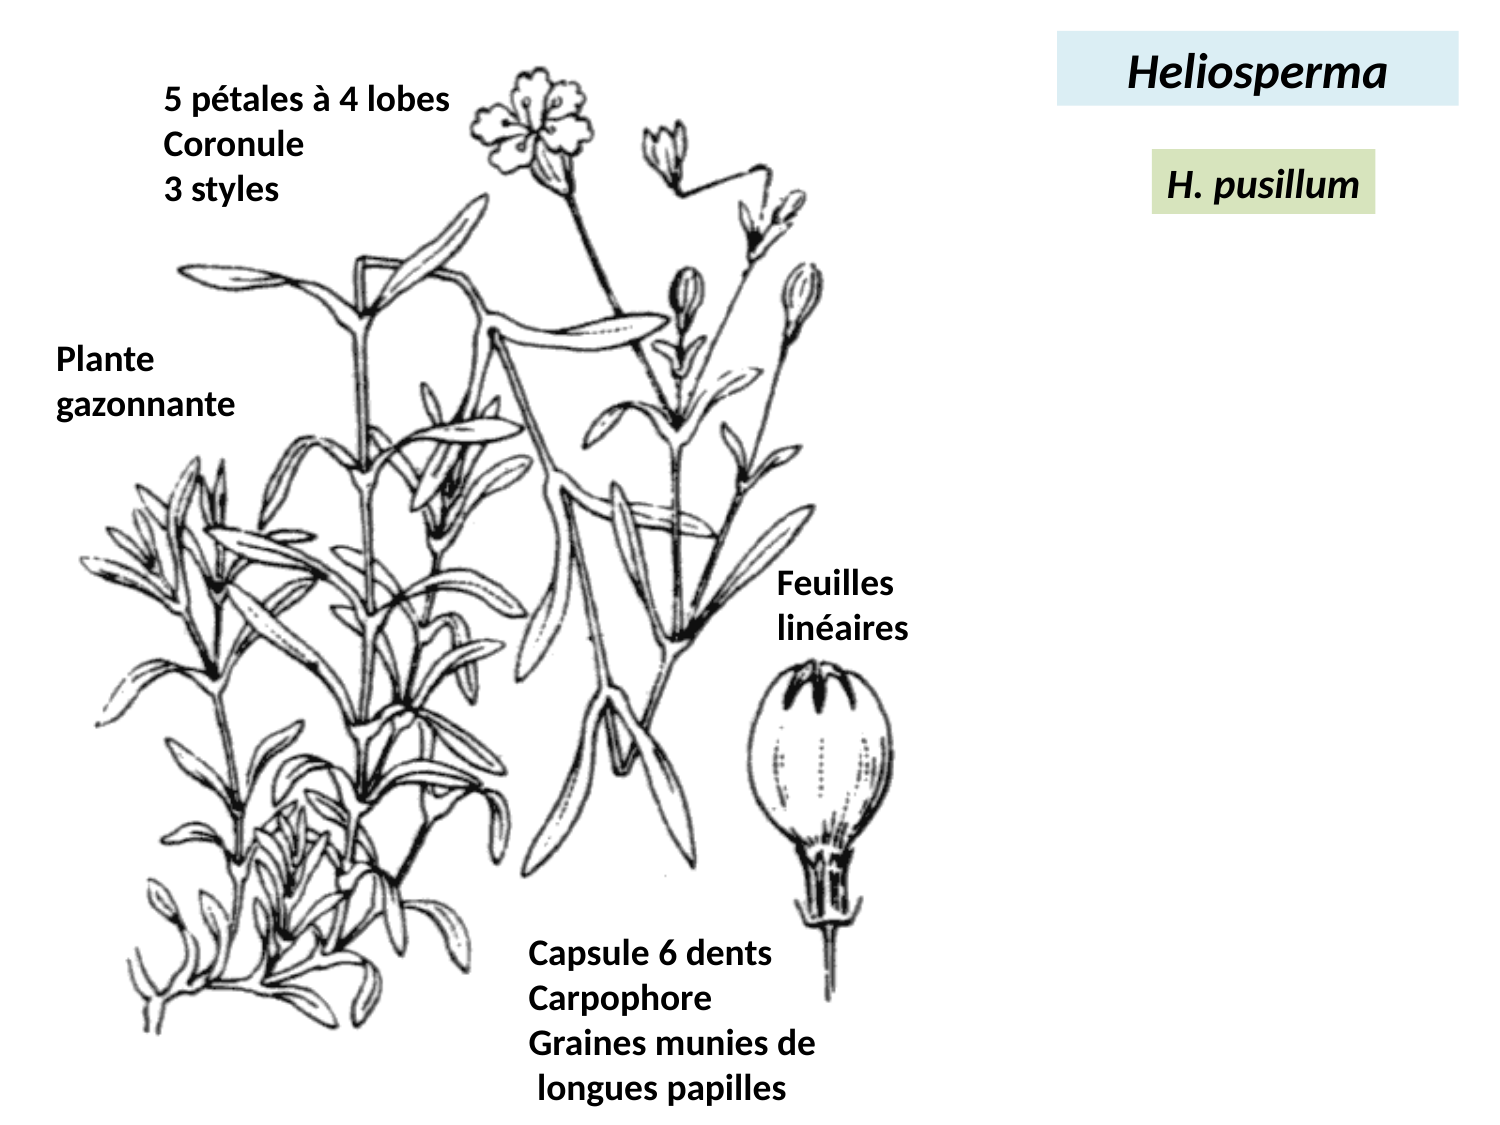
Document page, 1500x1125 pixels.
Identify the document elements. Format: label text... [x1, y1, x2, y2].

text_box H. pusillum [1151, 149, 1376, 214]
text_box Heliosperma [1057, 30, 1459, 106]
picture [17, 0, 956, 1125]
